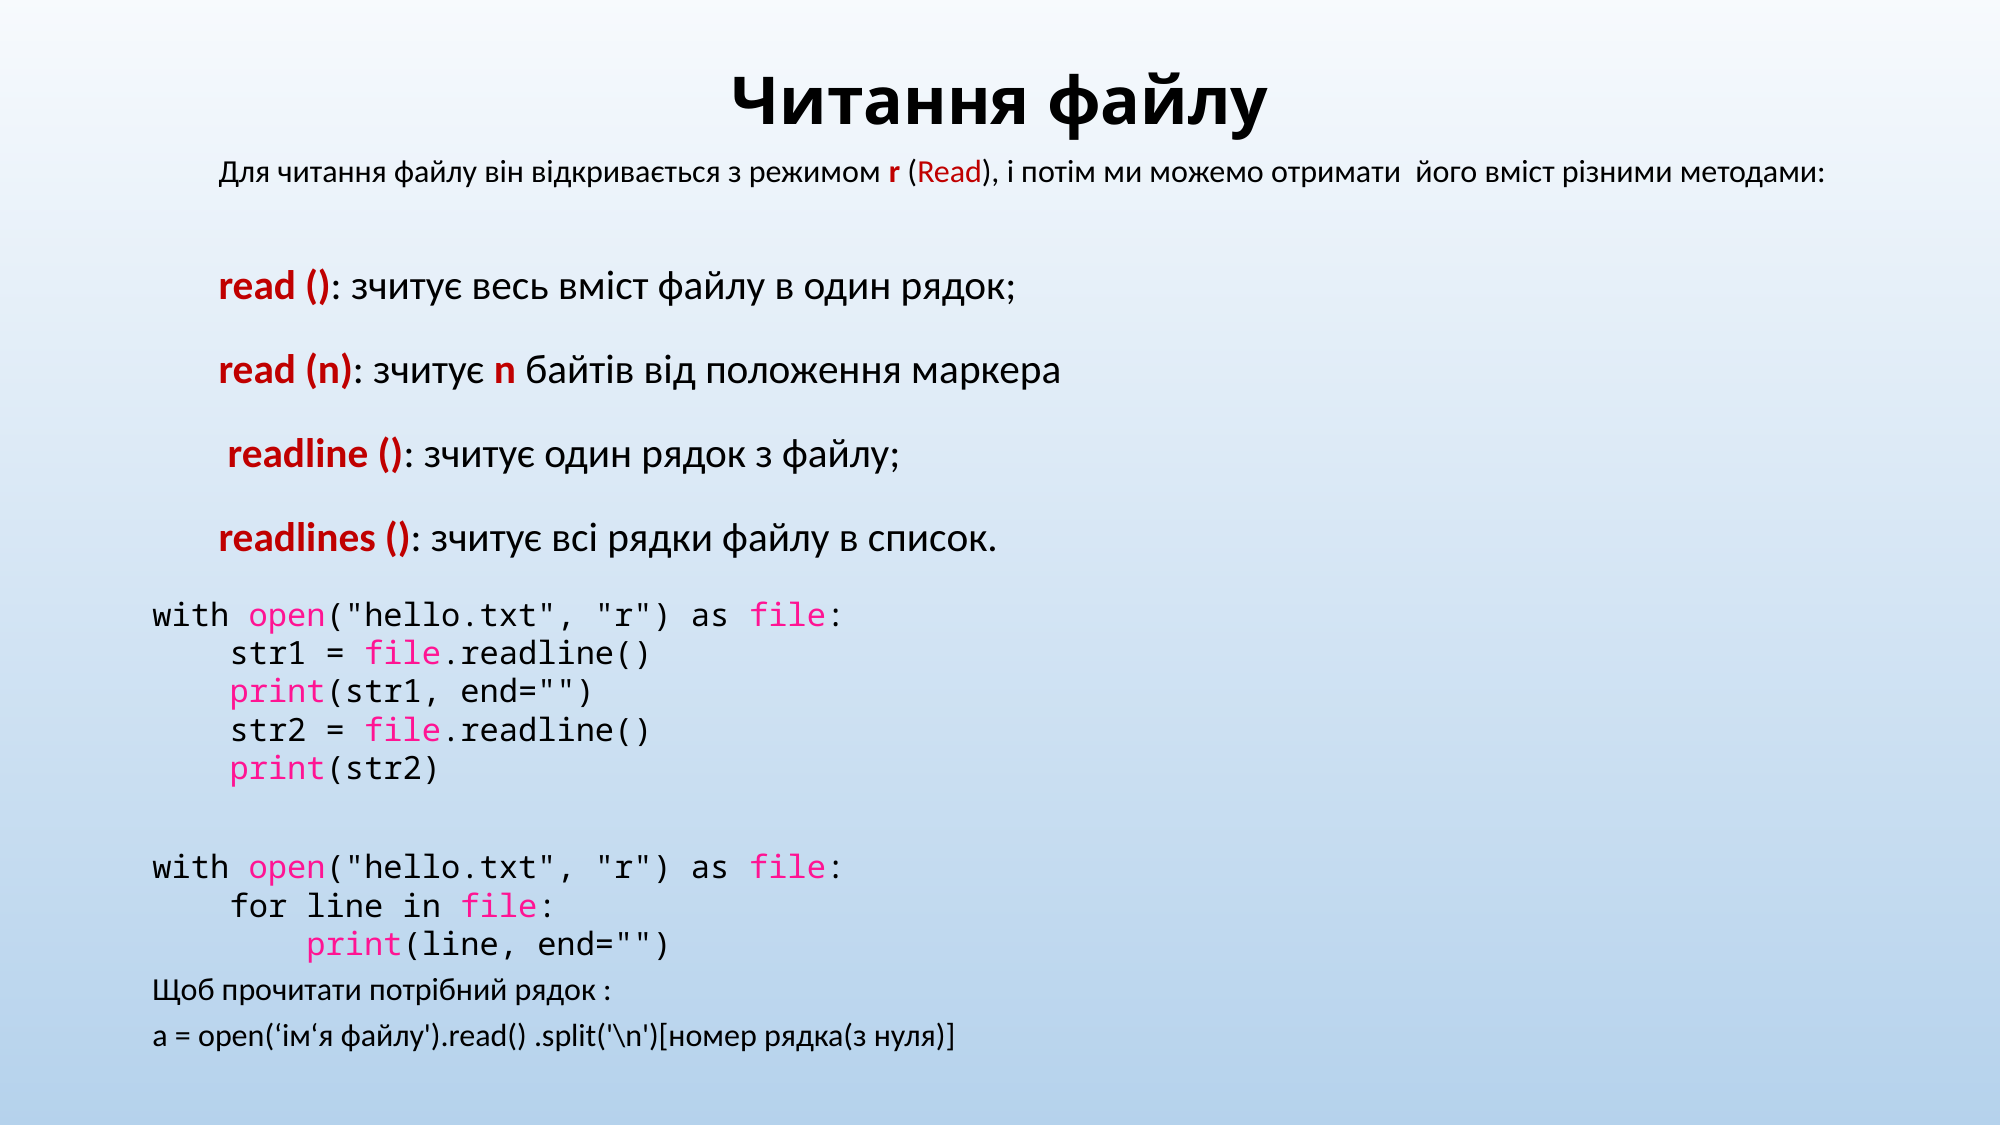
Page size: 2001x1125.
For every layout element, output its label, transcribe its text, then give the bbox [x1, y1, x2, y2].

title Читання файлу [137, 59, 1863, 147]
list Для читання файлу він відкривається з режимом r (Read), і потім ми можемо отримати його вміст різними методами: read (): зчитує весь вміст файлу в один рядок; read (n): зчитує n байтів від положення маркера readline (): зчитує один рядок з файлу; readlines (): зчитує всі рядки файлу в список. with open("hello.txt", "r") as file: str1 = file.readline() print(str1, end="") str2 = file.readline() print(str2) with open("hello.txt", "r") as file: for line in file: print(line, end="") Щоб прочитати потрібний рядок : а = open(‘ім‘я файлу').read() .split('\n')[номер рядка(з нуля)] [137, 147, 1863, 1102]
